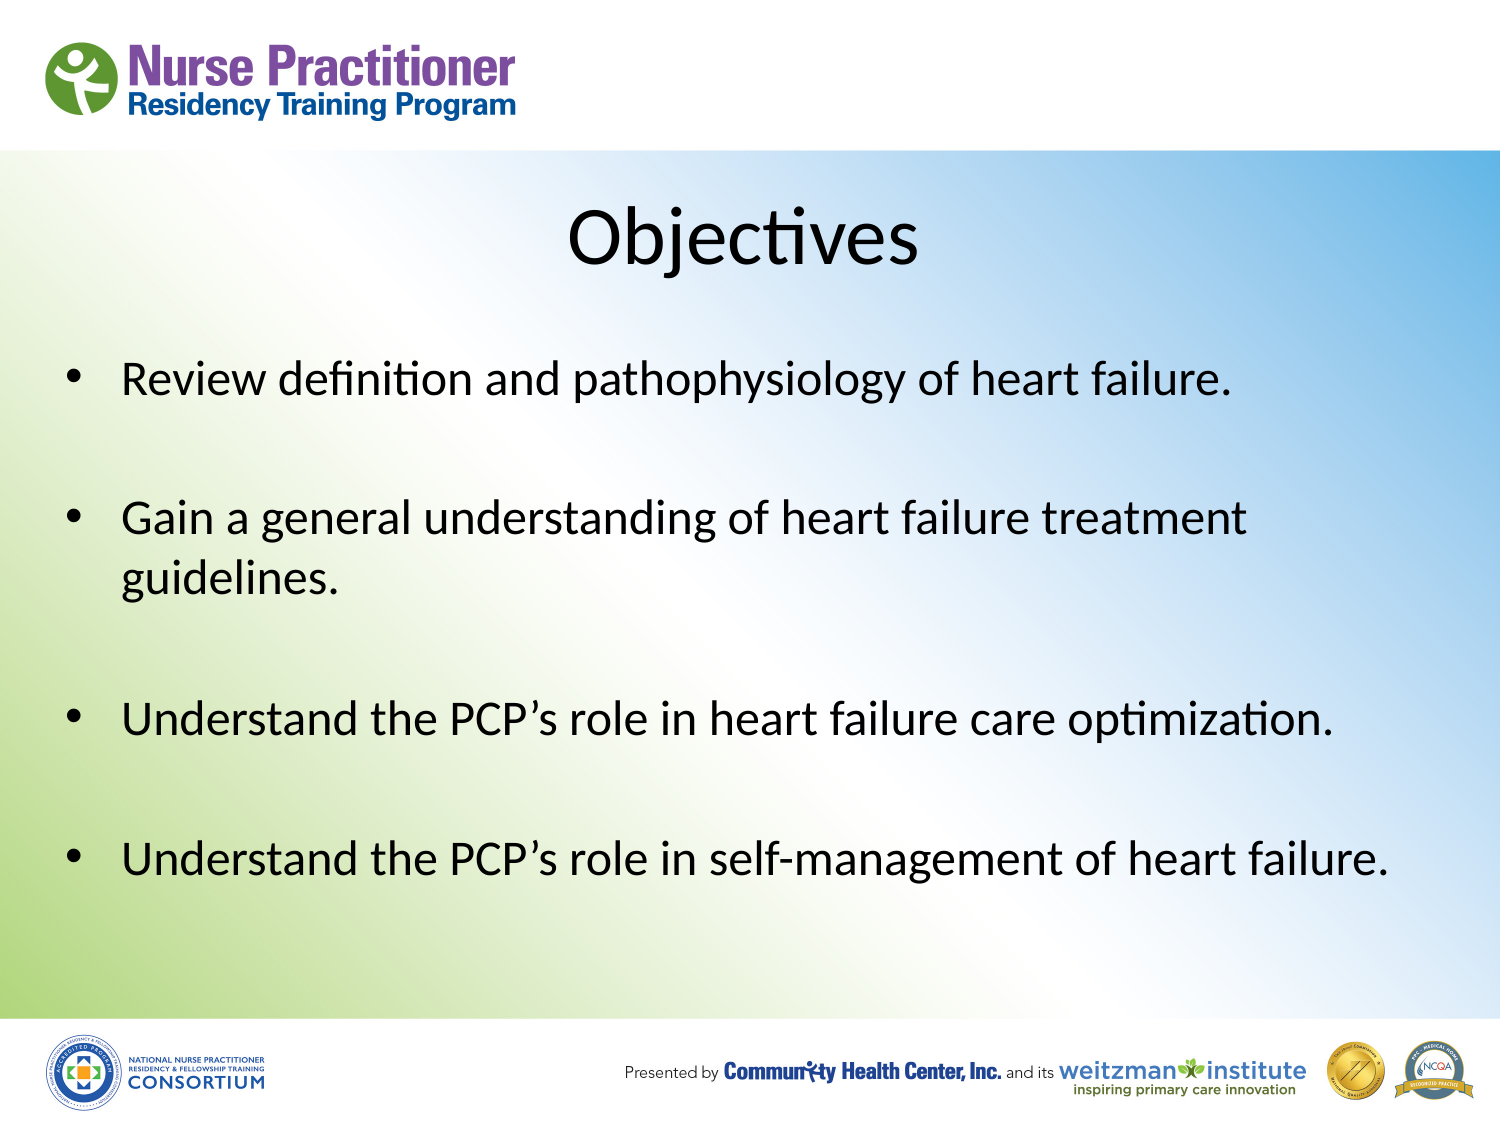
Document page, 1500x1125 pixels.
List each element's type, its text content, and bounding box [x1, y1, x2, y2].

list Review definition and pathophysiology of heart failure. Gain a general understanding of heart failure treatment guidelines. Understand the PCP’s role in heart failure care optimization. Understand the PCP’s role in self-management of heart failure. [50, 337, 1413, 1080]
picture [0, 0, 1500, 1125]
title Objectives [275, 137, 1213, 325]
